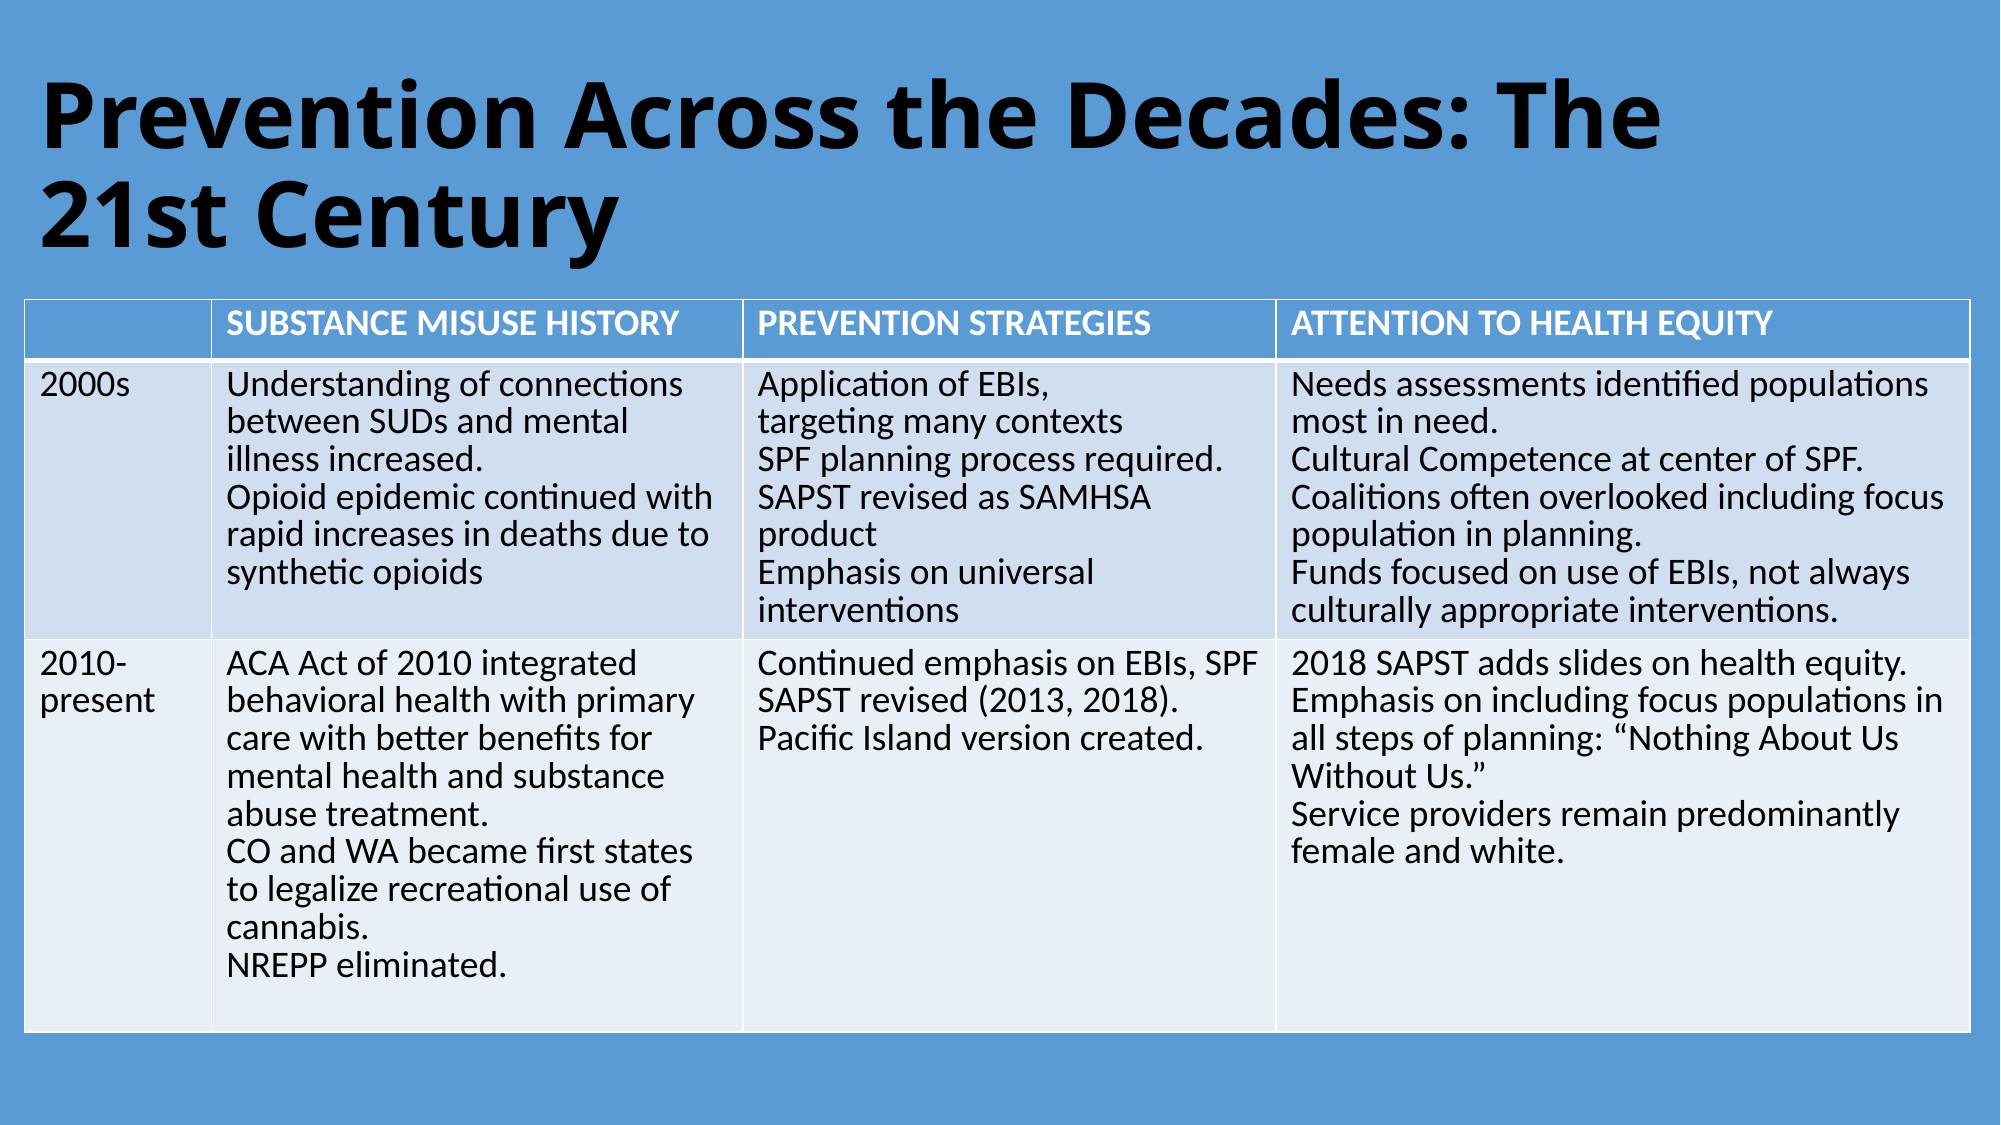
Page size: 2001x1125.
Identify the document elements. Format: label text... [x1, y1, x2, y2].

table_cell 2000s [25, 363, 211, 639]
table_cell 2010-present [25, 640, 211, 1031]
table_cell Needs assessments identified populations most in need. Cultural Competence at center of SPF. Coalitions often overlooked including focus population in planning. Funds focused on use of EBIs, not always culturally appropriate interventions. [1277, 363, 1969, 639]
table_cell Understanding of connections between SUDs and mental illness increased. Opioid epidemic continued with rapid increases in deaths due to synthetic opioids [212, 363, 742, 639]
table_header PREVENTION STRATEGIES [744, 300, 1275, 358]
table_cell Application of EBIs, targeting many contexts SPF planning process required. SAPST revised as SAMHSA product Emphasis on universal interventions [744, 363, 1275, 639]
title Prevention Across the Decades: The 21st Century [24, 59, 1863, 278]
table_header ATTENTION TO HEALTH EQUITY [1277, 300, 1969, 358]
table_header [25, 300, 211, 358]
table_cell Continued emphasis on EBIs, SPF SAPST revised (2013, 2018). Pacific Island version created. [744, 640, 1275, 1031]
table_header SUBSTANCE MISUSE HISTORY [212, 300, 742, 358]
table_cell ACA Act of 2010 integrated behavioral health with primary care with better benefits for mental health and substance abuse treatment. CO and WA became first states to legalize recreational use of cannabis. NREPP eliminated. [212, 640, 742, 1031]
table_cell 2018 SAPST adds slides on health equity. Emphasis on including focus populations in all steps of planning: “Nothing About Us Without Us.” Service providers remain predominantly female and white. [1277, 640, 1969, 1031]
